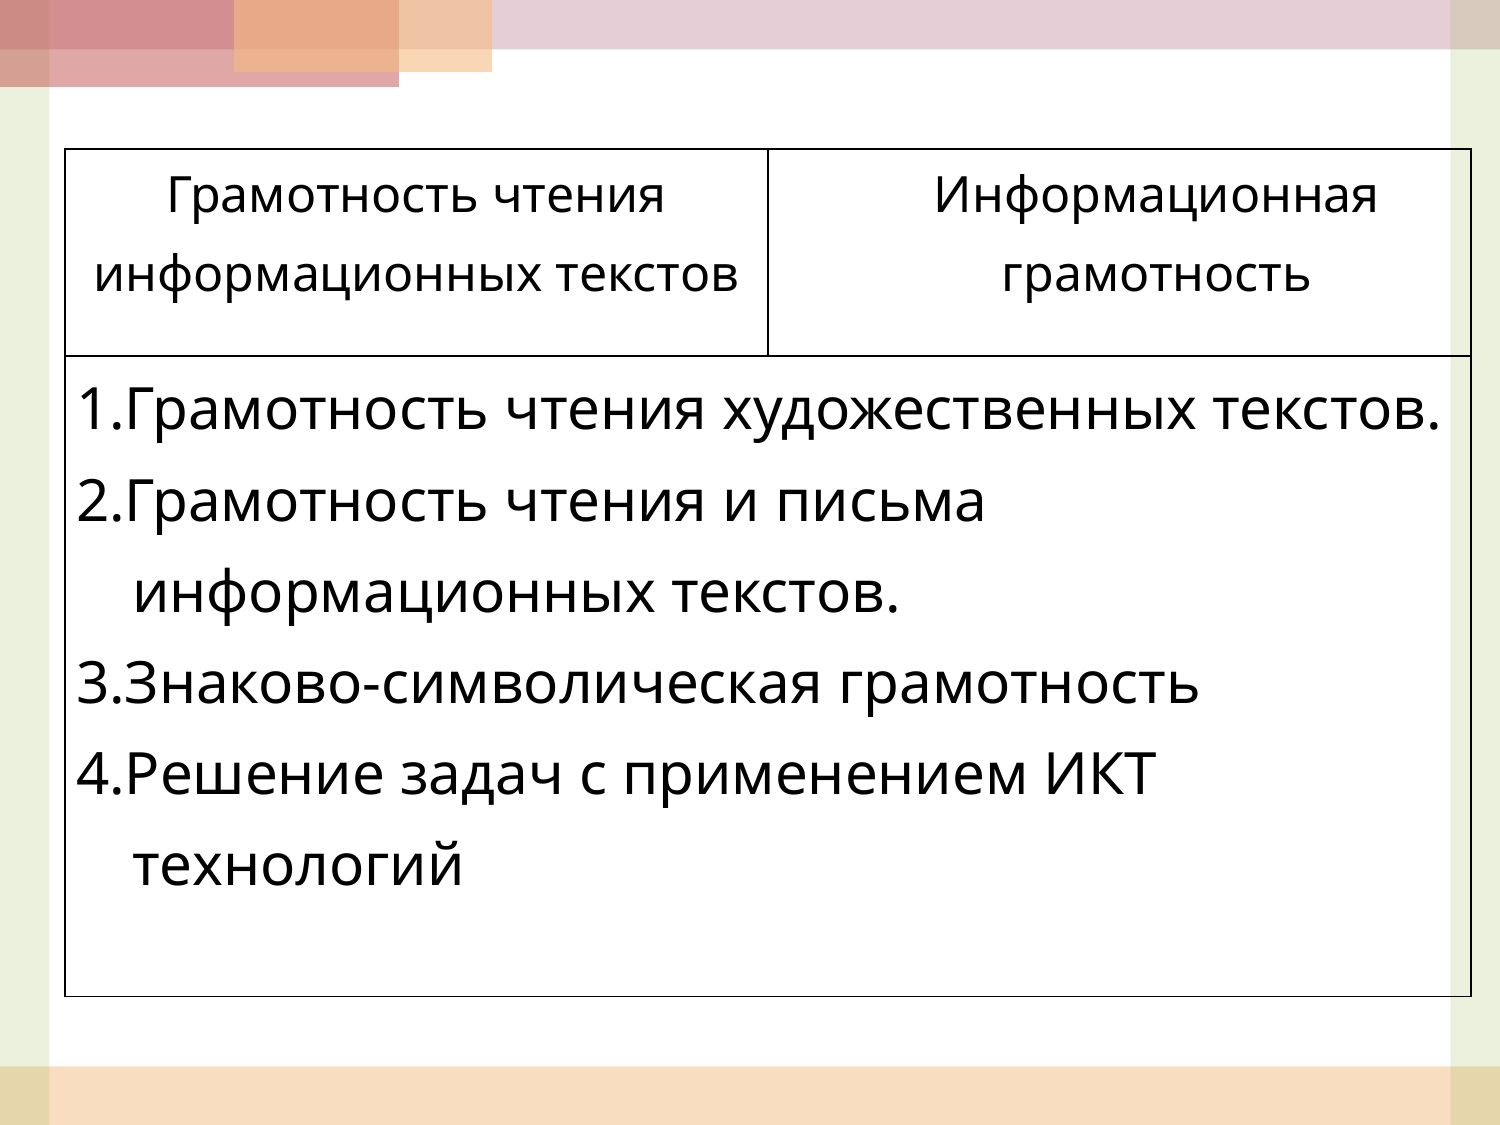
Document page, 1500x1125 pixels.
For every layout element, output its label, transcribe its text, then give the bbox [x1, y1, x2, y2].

table_cell 1.Грамотность чтения художественных текстов. 2.Грамотность чтения и письма информационных текстов. 3.Знаково-символическая грамотность 4.Решение задач с применением ИКТ технологий [66, 357, 1470, 996]
table_header Грамотность чтения информационных текстов [66, 150, 767, 355]
table_header Информационная грамотность [769, 150, 1470, 355]
